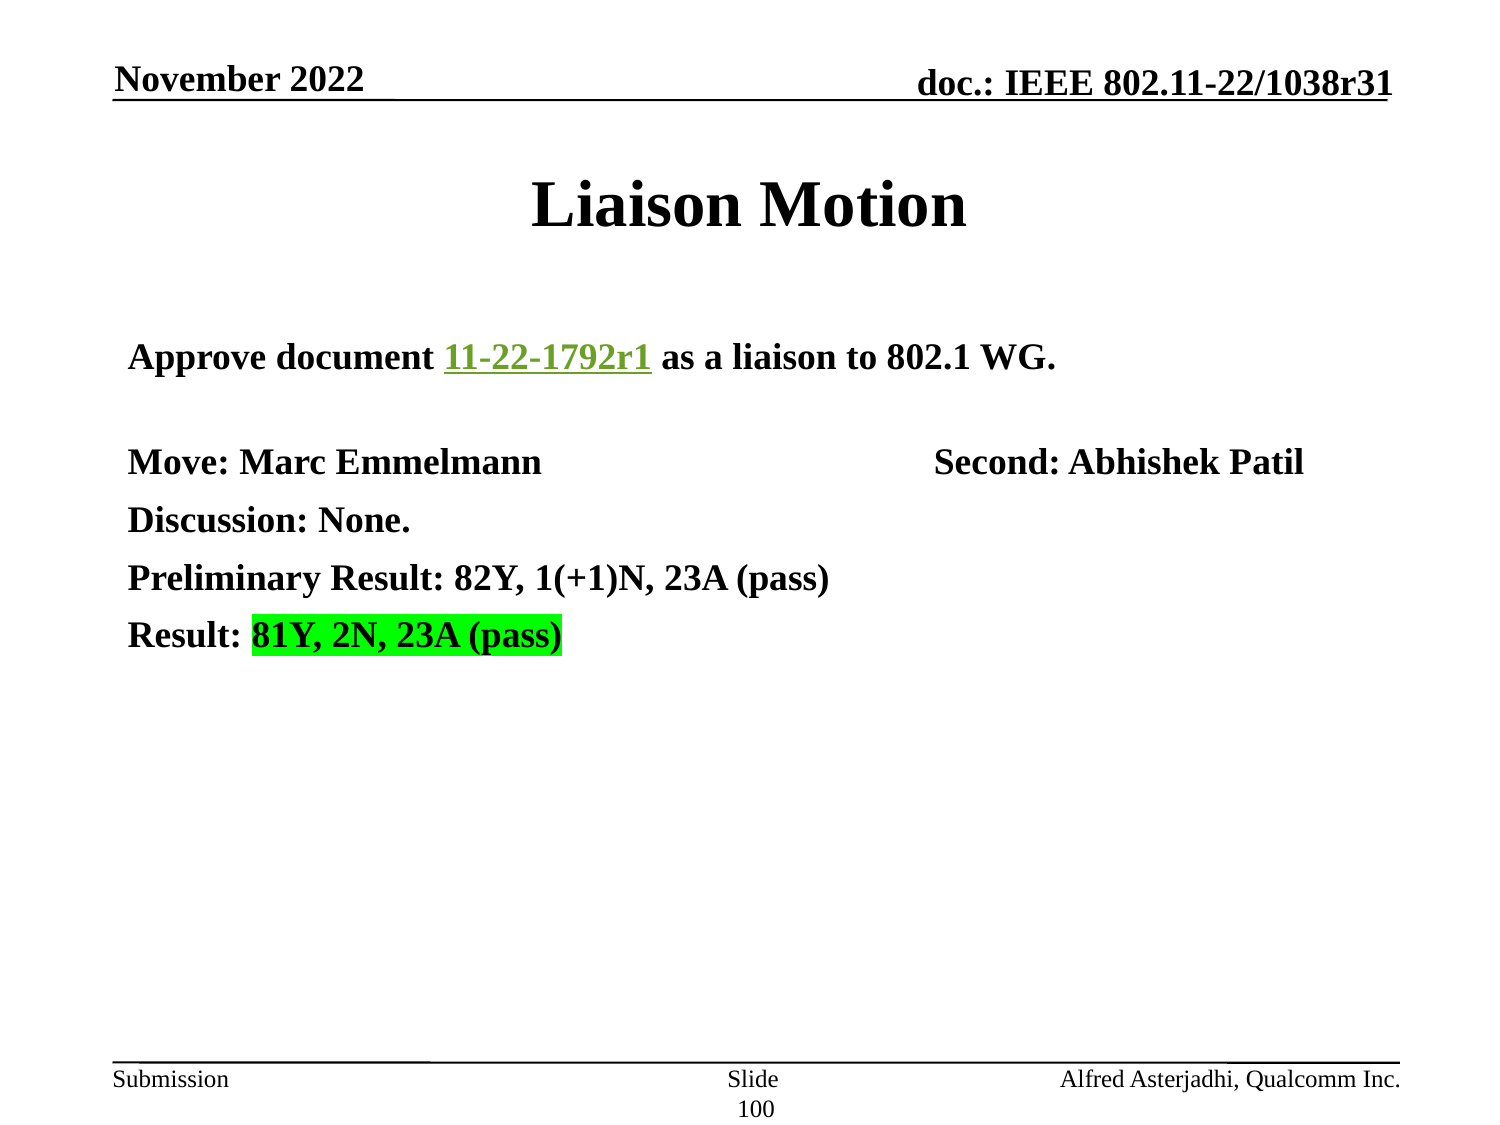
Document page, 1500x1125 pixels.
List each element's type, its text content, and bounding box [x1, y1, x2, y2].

slide_number Slide 100 [712, 1061, 800, 1123]
footer Alfred Asterjadhi, Qualcomm Inc. [878, 1061, 1402, 1093]
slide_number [114, 54, 423, 100]
list Approve document 11-22-1792r1 as a liaison to 802.1 WG. Move: Marc Emmelmann Second: Abhishek Patil Discussion: None. Preliminary Result: 82Y, 1(+1)N, 23A (pass) Result: 81Y, 2N, 23A (pass) [112, 324, 1388, 1000]
title Liaison Motion [112, 112, 1388, 288]
